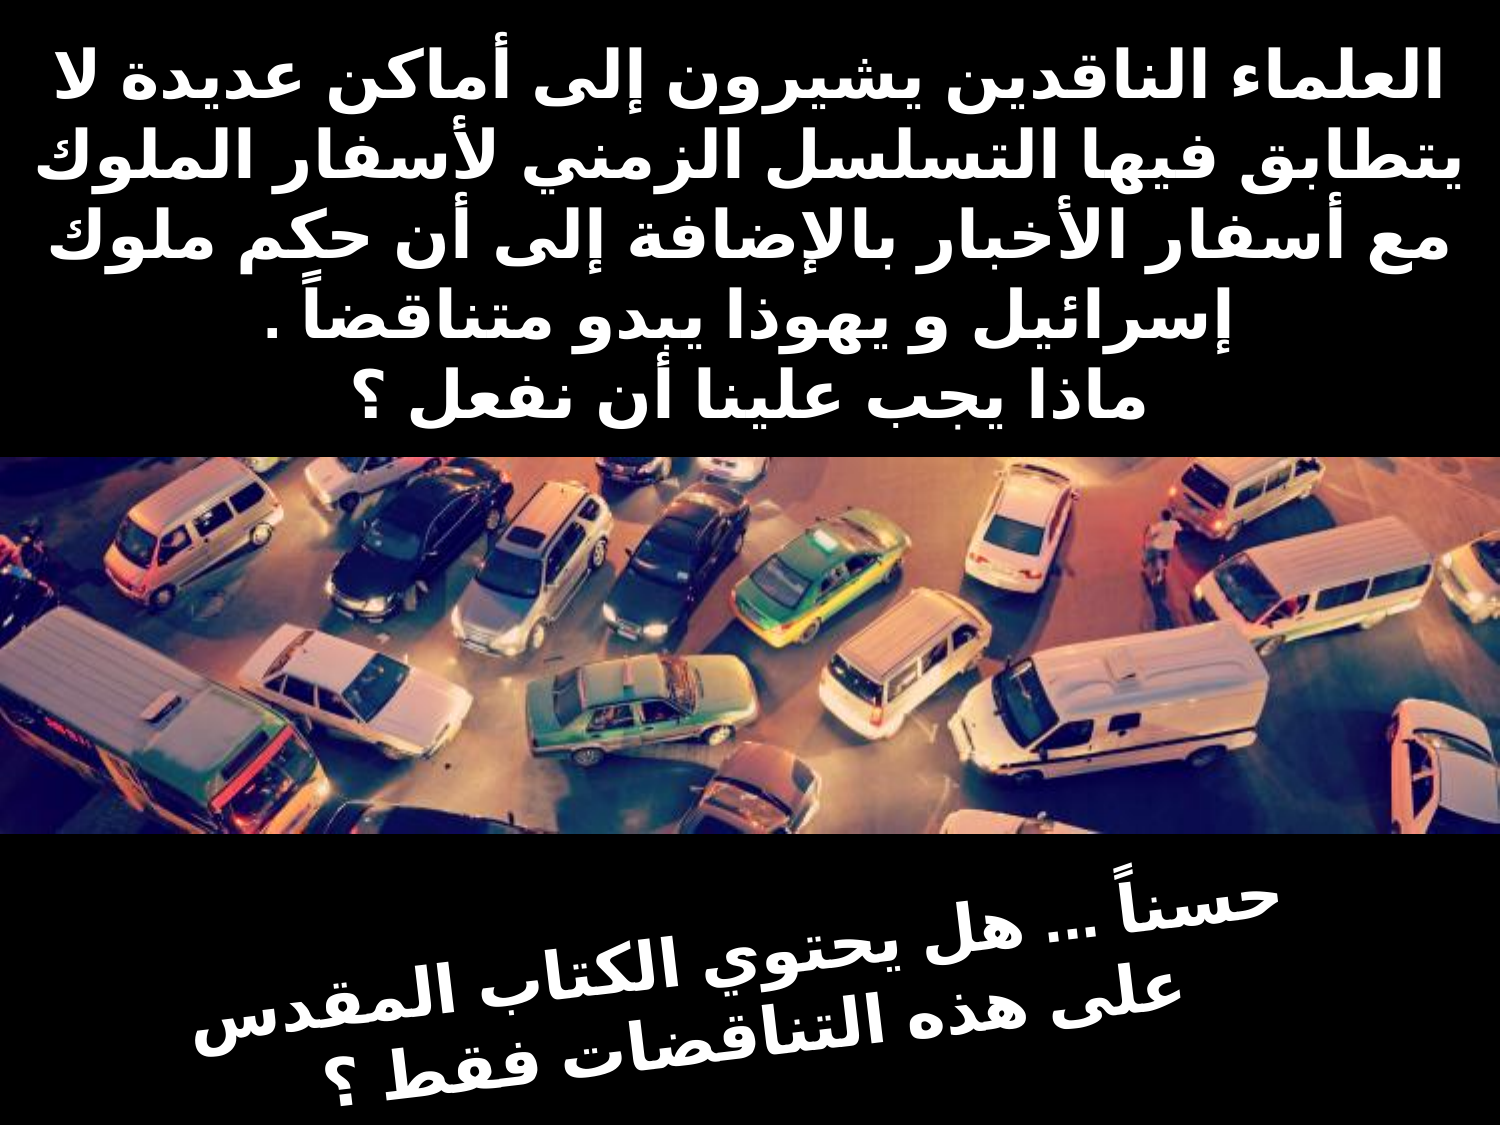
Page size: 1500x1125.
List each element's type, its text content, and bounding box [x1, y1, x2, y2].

title العلماء الناقدين يشيرون إلى أماكن عديدة لا يتطابق فيها التسلسل الزمني لأسفار الملوك مع أسفار الأخبار بالإضافة إلى أن حكم ملوك إسرائيل و يهوذا يبدو متناقضاً . ماذا يجب علينا أن نفعل ؟ [0, 7, 1500, 456]
text_box حسناً ... هل يحتوي الكتاب المقدس على هذه التناقضات فقط ؟ [0, 842, 1500, 1125]
picture [0, 456, 1500, 834]
